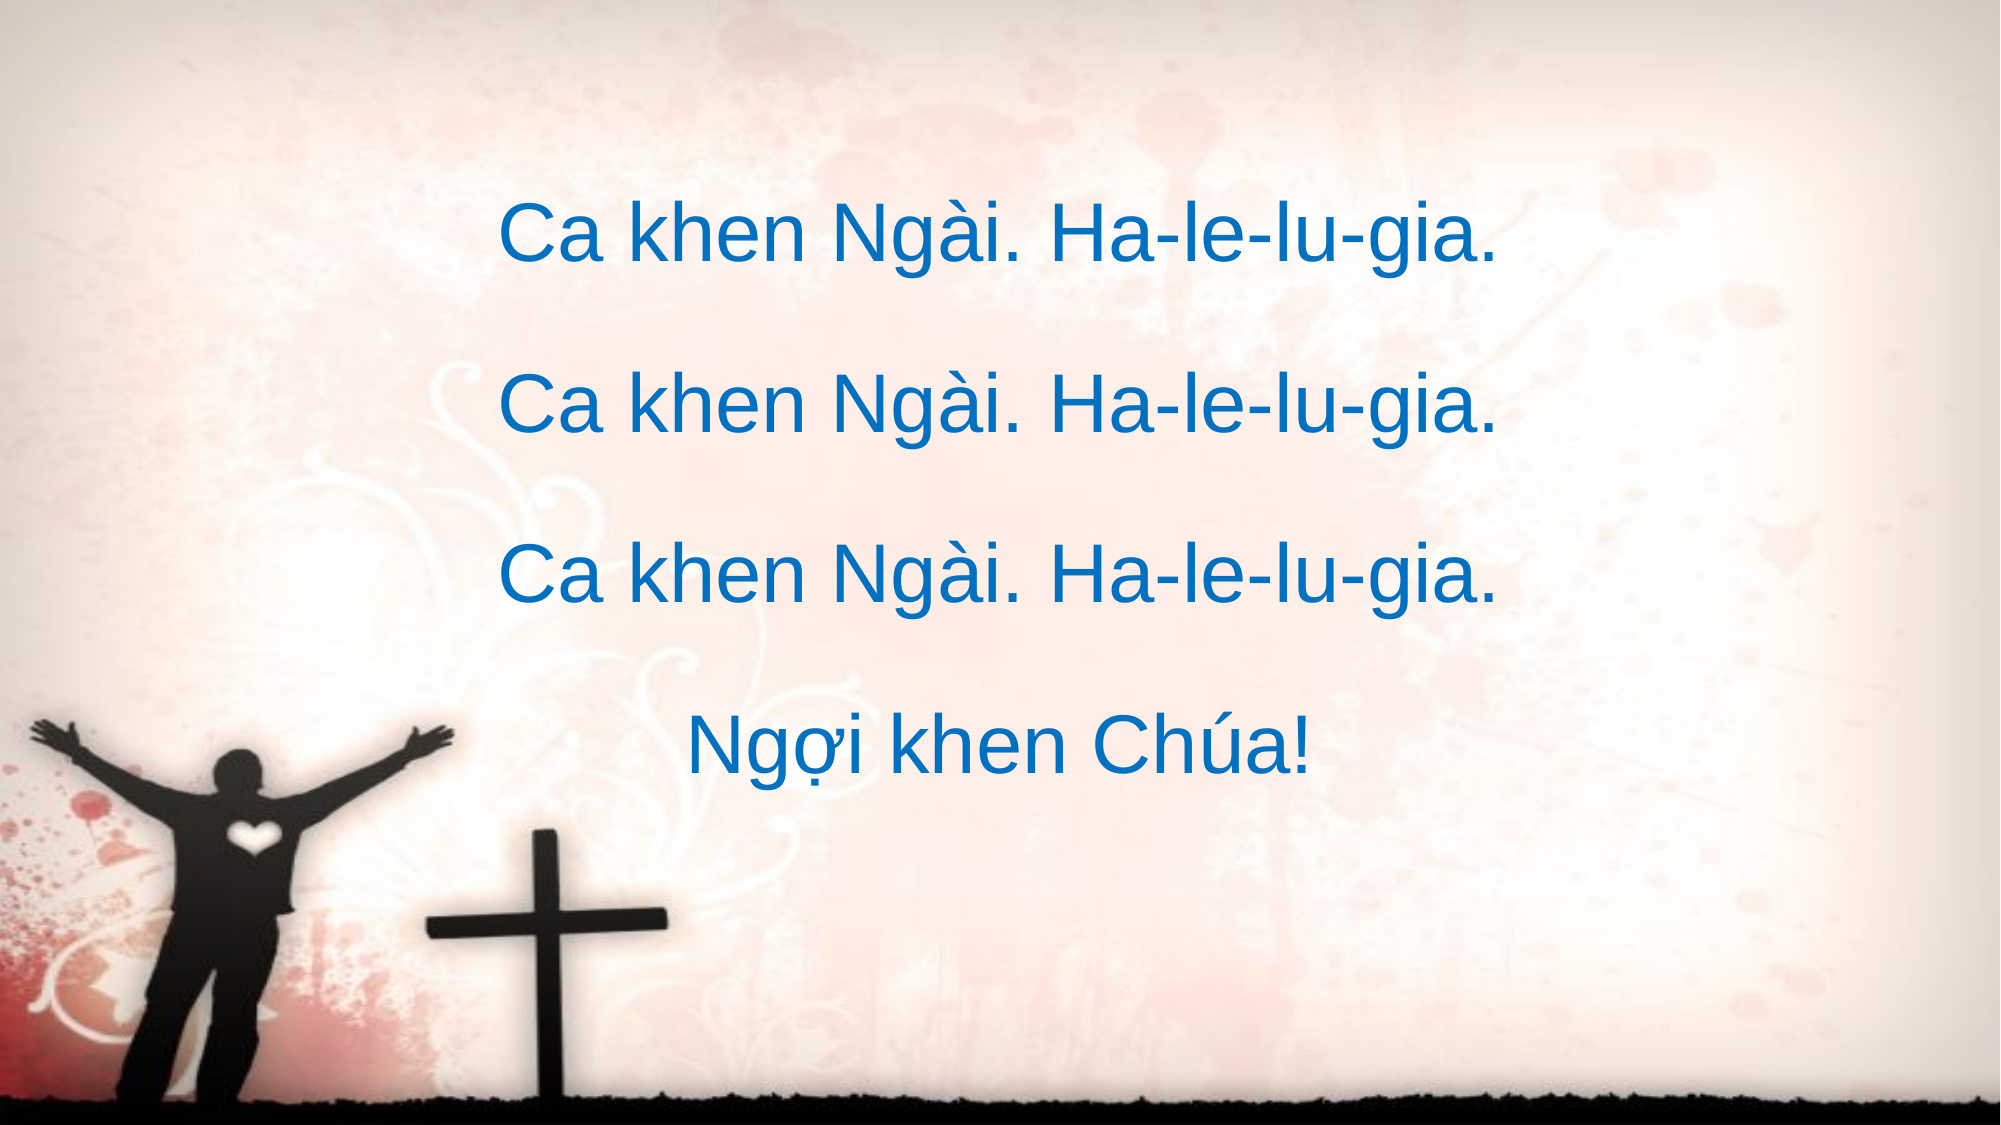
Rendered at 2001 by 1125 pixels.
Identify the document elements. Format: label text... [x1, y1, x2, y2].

list Ca khen Ngài. Ha-le-lu-gia. Ca khen Ngài. Ha-le-lu-gia. Ca khen Ngài. Ha-le-lu-gia. Ngợi khen Chúa! [0, 0, 2000, 1125]
